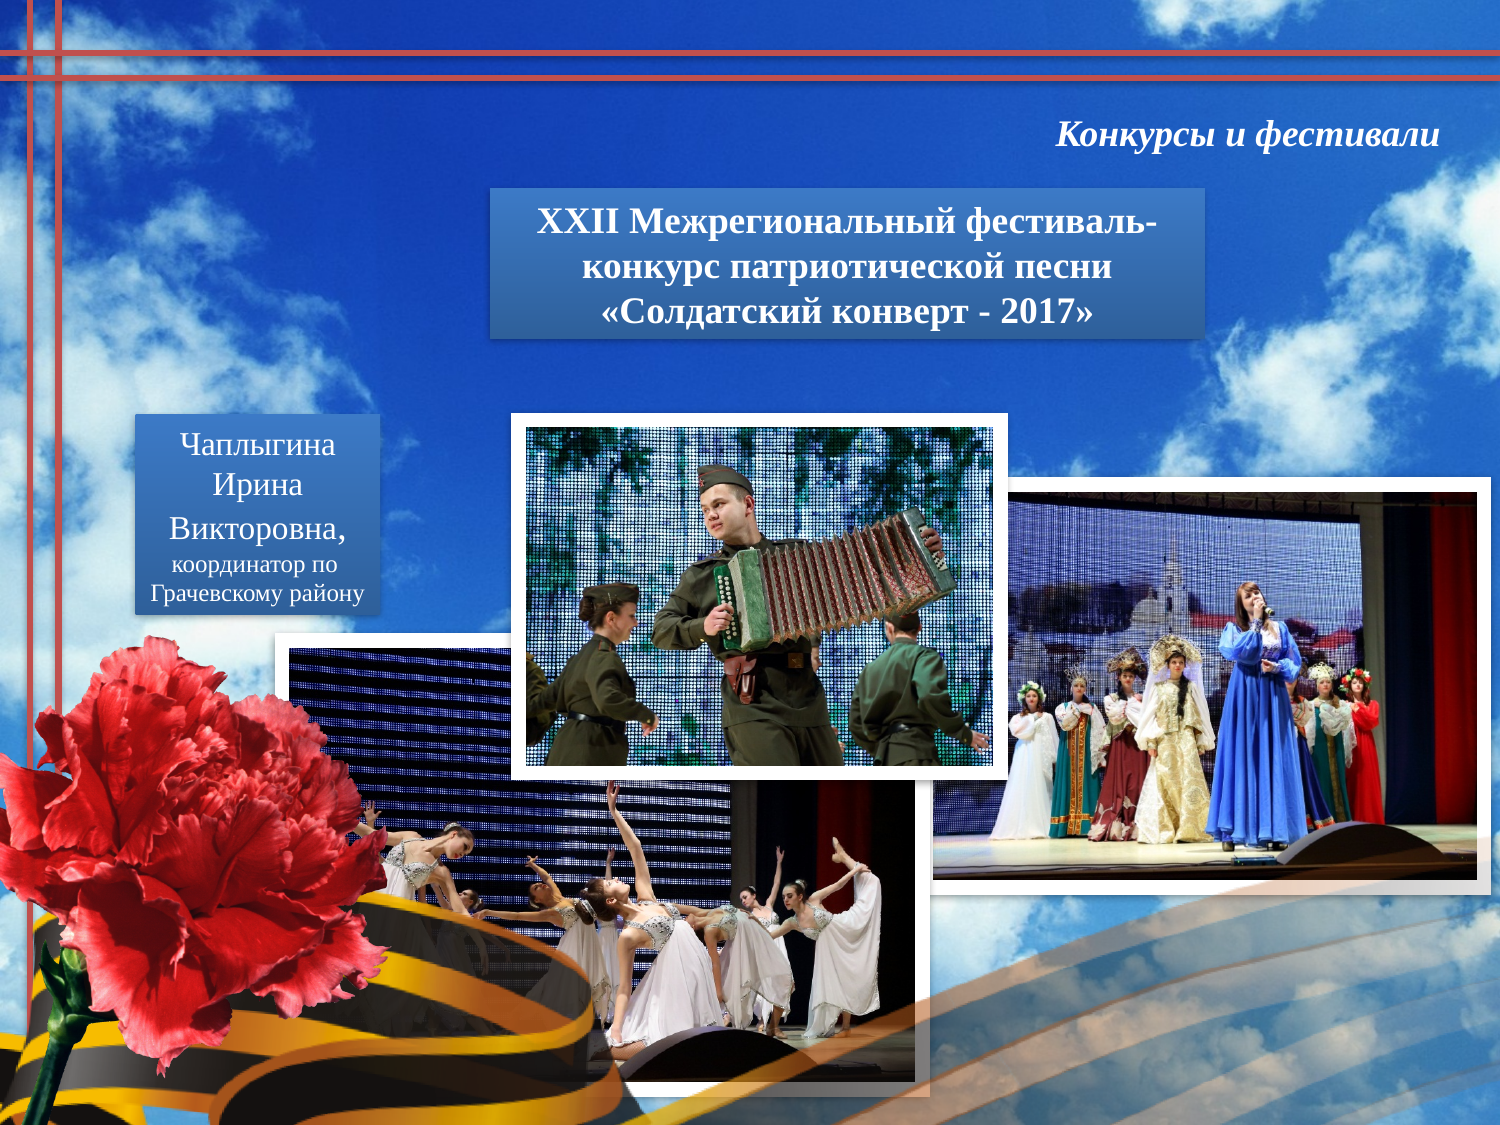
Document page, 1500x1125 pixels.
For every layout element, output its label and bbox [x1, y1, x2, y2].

picture [525, 427, 994, 767]
text_box [0, 0, 1500, 1125]
